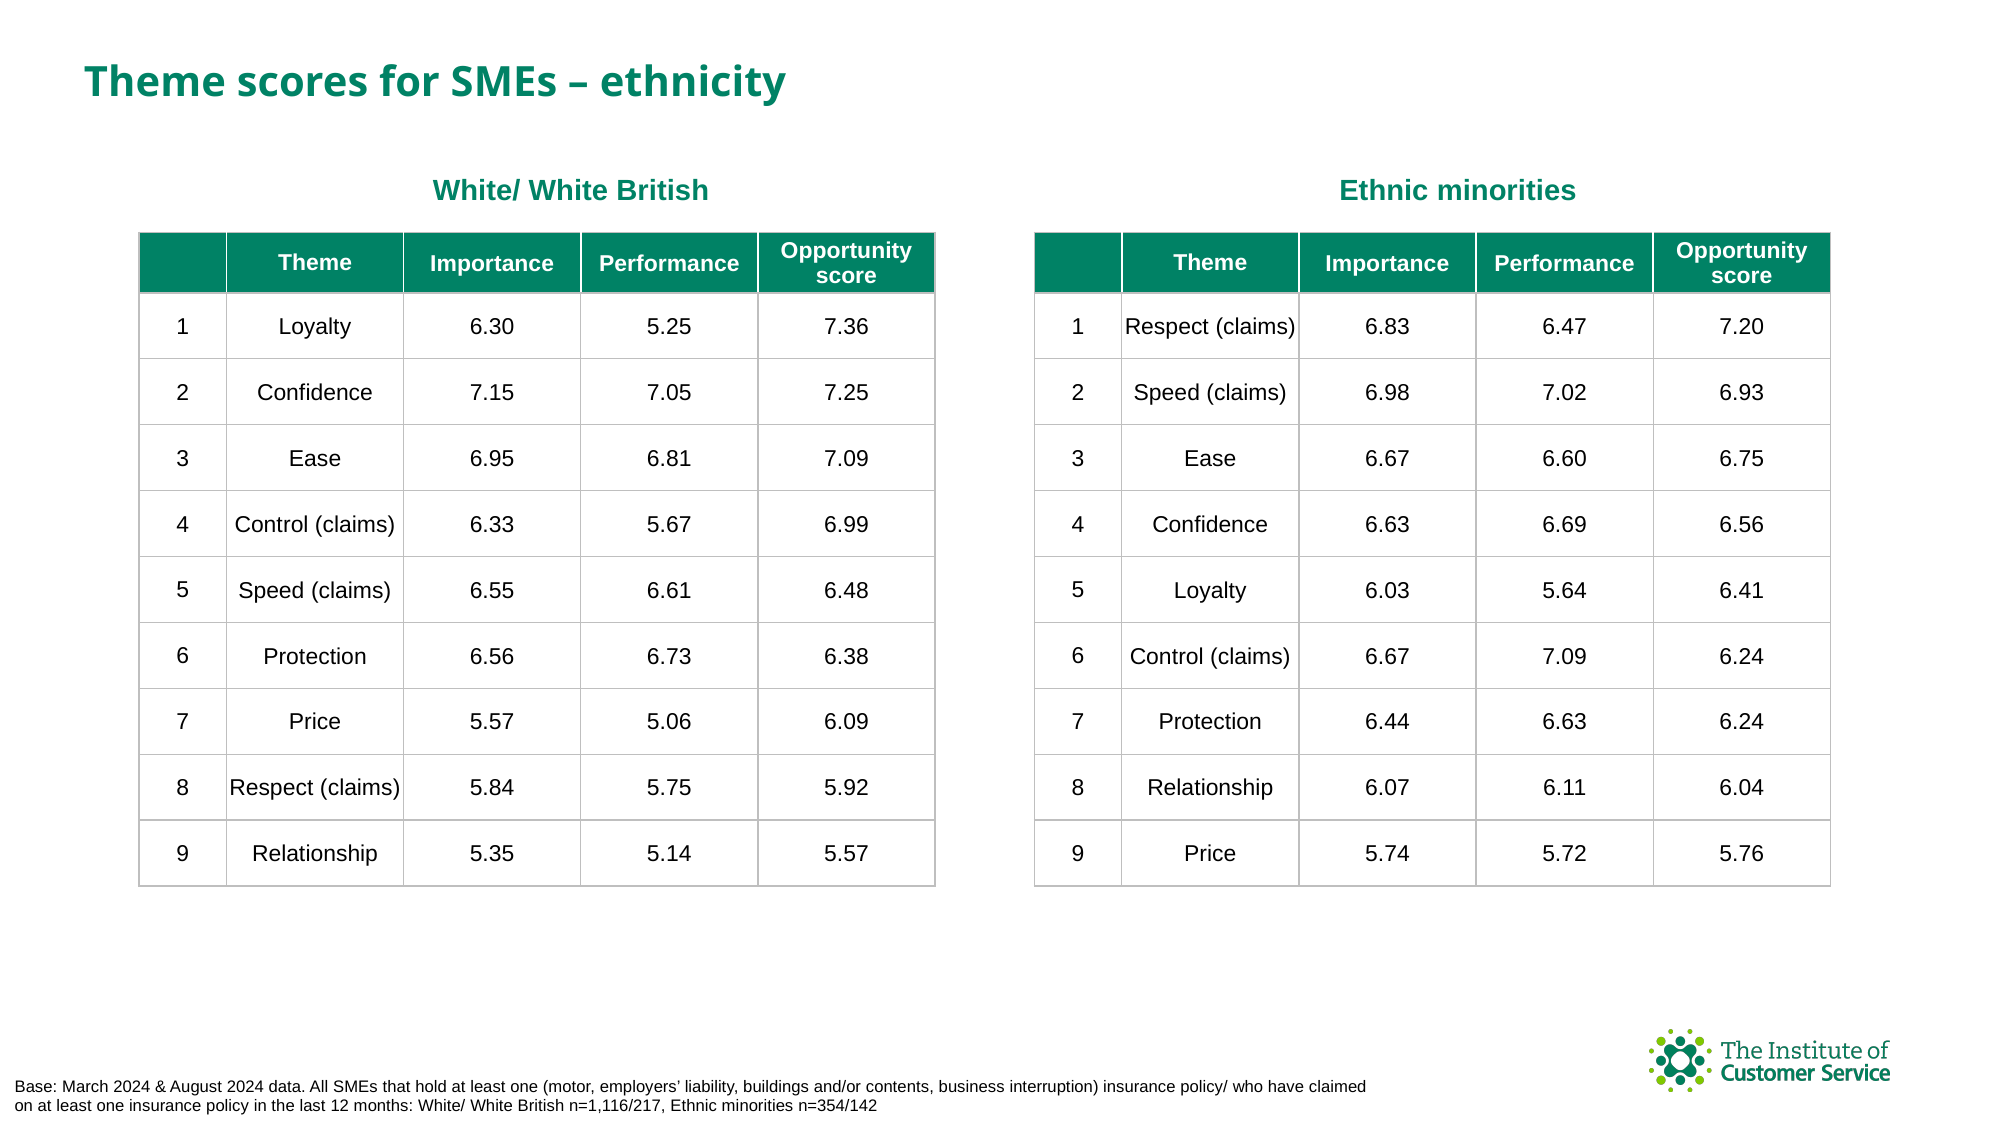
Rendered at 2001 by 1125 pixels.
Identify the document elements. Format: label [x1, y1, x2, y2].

table_cell [1477, 623, 1653, 688]
table_cell [1477, 294, 1653, 358]
table_cell [1035, 491, 1121, 556]
table_cell [1122, 821, 1298, 885]
table_cell [759, 821, 934, 885]
table_cell [581, 294, 757, 358]
table_cell [1654, 557, 1830, 622]
table_cell [1035, 755, 1121, 819]
table_cell [1035, 359, 1121, 424]
table_cell [759, 623, 934, 688]
table_cell [1654, 294, 1830, 358]
picture [1649, 1029, 1890, 1092]
text_box [0, 1067, 1385, 1125]
table_cell [1477, 359, 1653, 424]
table_cell [1654, 623, 1830, 688]
table_cell [581, 821, 757, 885]
table_cell [1300, 425, 1475, 490]
table_cell [1035, 425, 1121, 490]
table_header [404, 233, 580, 292]
table_cell [140, 491, 226, 556]
table_cell [1035, 623, 1121, 688]
table_cell [227, 623, 403, 688]
table_cell [759, 294, 934, 358]
table_cell [140, 294, 226, 358]
table_header [1035, 233, 1121, 292]
table_cell [1654, 689, 1830, 754]
table_cell [1477, 491, 1653, 556]
table_cell [1300, 359, 1475, 424]
table_header [759, 233, 934, 292]
table_cell [140, 821, 226, 885]
table_cell [404, 689, 580, 754]
table_cell [1122, 491, 1298, 556]
table_cell [1300, 491, 1475, 556]
table_cell [227, 755, 403, 819]
table_cell [404, 294, 580, 358]
table_cell [1122, 425, 1298, 490]
table_header [1300, 233, 1475, 292]
table_cell [1035, 821, 1121, 885]
table_cell [759, 557, 934, 622]
table_cell [1122, 755, 1298, 819]
table_cell [404, 425, 580, 490]
table_cell [140, 755, 226, 819]
table_cell [1300, 755, 1475, 819]
table_cell [759, 491, 934, 556]
table_cell [404, 755, 580, 819]
table_header [1123, 233, 1298, 292]
table_cell [1300, 294, 1475, 358]
table_cell [581, 557, 757, 622]
table_cell [759, 425, 934, 490]
table_cell [404, 623, 580, 688]
table_cell [1122, 359, 1298, 424]
table_cell [227, 491, 403, 556]
table_cell [404, 491, 580, 556]
table_cell [1654, 821, 1830, 885]
table_cell [759, 359, 934, 424]
table_cell [1300, 689, 1475, 754]
table_cell [1122, 689, 1298, 754]
text_box [418, 163, 729, 214]
table_cell [227, 294, 403, 358]
table_cell [759, 689, 934, 754]
table_header [140, 233, 226, 292]
table_header [227, 233, 403, 292]
table_cell [1300, 557, 1475, 622]
table_cell [581, 755, 757, 819]
table_cell [1477, 689, 1653, 754]
table_cell [1300, 821, 1475, 885]
table_cell [227, 821, 403, 885]
table_cell [140, 623, 226, 688]
table_cell [1300, 623, 1475, 688]
text_box [69, 47, 1912, 113]
table_cell [404, 359, 580, 424]
table_cell [1477, 755, 1653, 819]
table_cell [1035, 689, 1121, 754]
table_cell [1477, 557, 1653, 622]
table_cell [227, 425, 403, 490]
table_cell [140, 425, 226, 490]
table_cell [1654, 425, 1830, 490]
table_cell [1035, 557, 1121, 622]
table_cell [140, 359, 226, 424]
table_cell [581, 491, 757, 556]
table_cell [581, 689, 757, 754]
table_header [1477, 233, 1652, 292]
table_cell [1654, 755, 1830, 819]
table_cell [581, 359, 757, 424]
text_box [1324, 163, 1635, 214]
table_cell [1654, 491, 1830, 556]
table_cell [1477, 821, 1653, 885]
table_cell [140, 689, 226, 754]
table_cell [1122, 294, 1298, 358]
table_cell [1654, 359, 1830, 424]
table_cell [227, 359, 403, 424]
table_cell [1122, 557, 1298, 622]
table_cell [227, 689, 403, 754]
table_cell [227, 557, 403, 622]
table_header [582, 233, 757, 292]
table_header [1654, 233, 1830, 292]
table_cell [1122, 623, 1298, 688]
table_cell [1035, 294, 1121, 358]
table_cell [404, 557, 580, 622]
table_cell [140, 557, 226, 622]
table_cell [759, 755, 934, 819]
table_cell [581, 425, 757, 490]
table_cell [404, 821, 580, 885]
table_cell [581, 623, 757, 688]
table_cell [1477, 425, 1653, 490]
